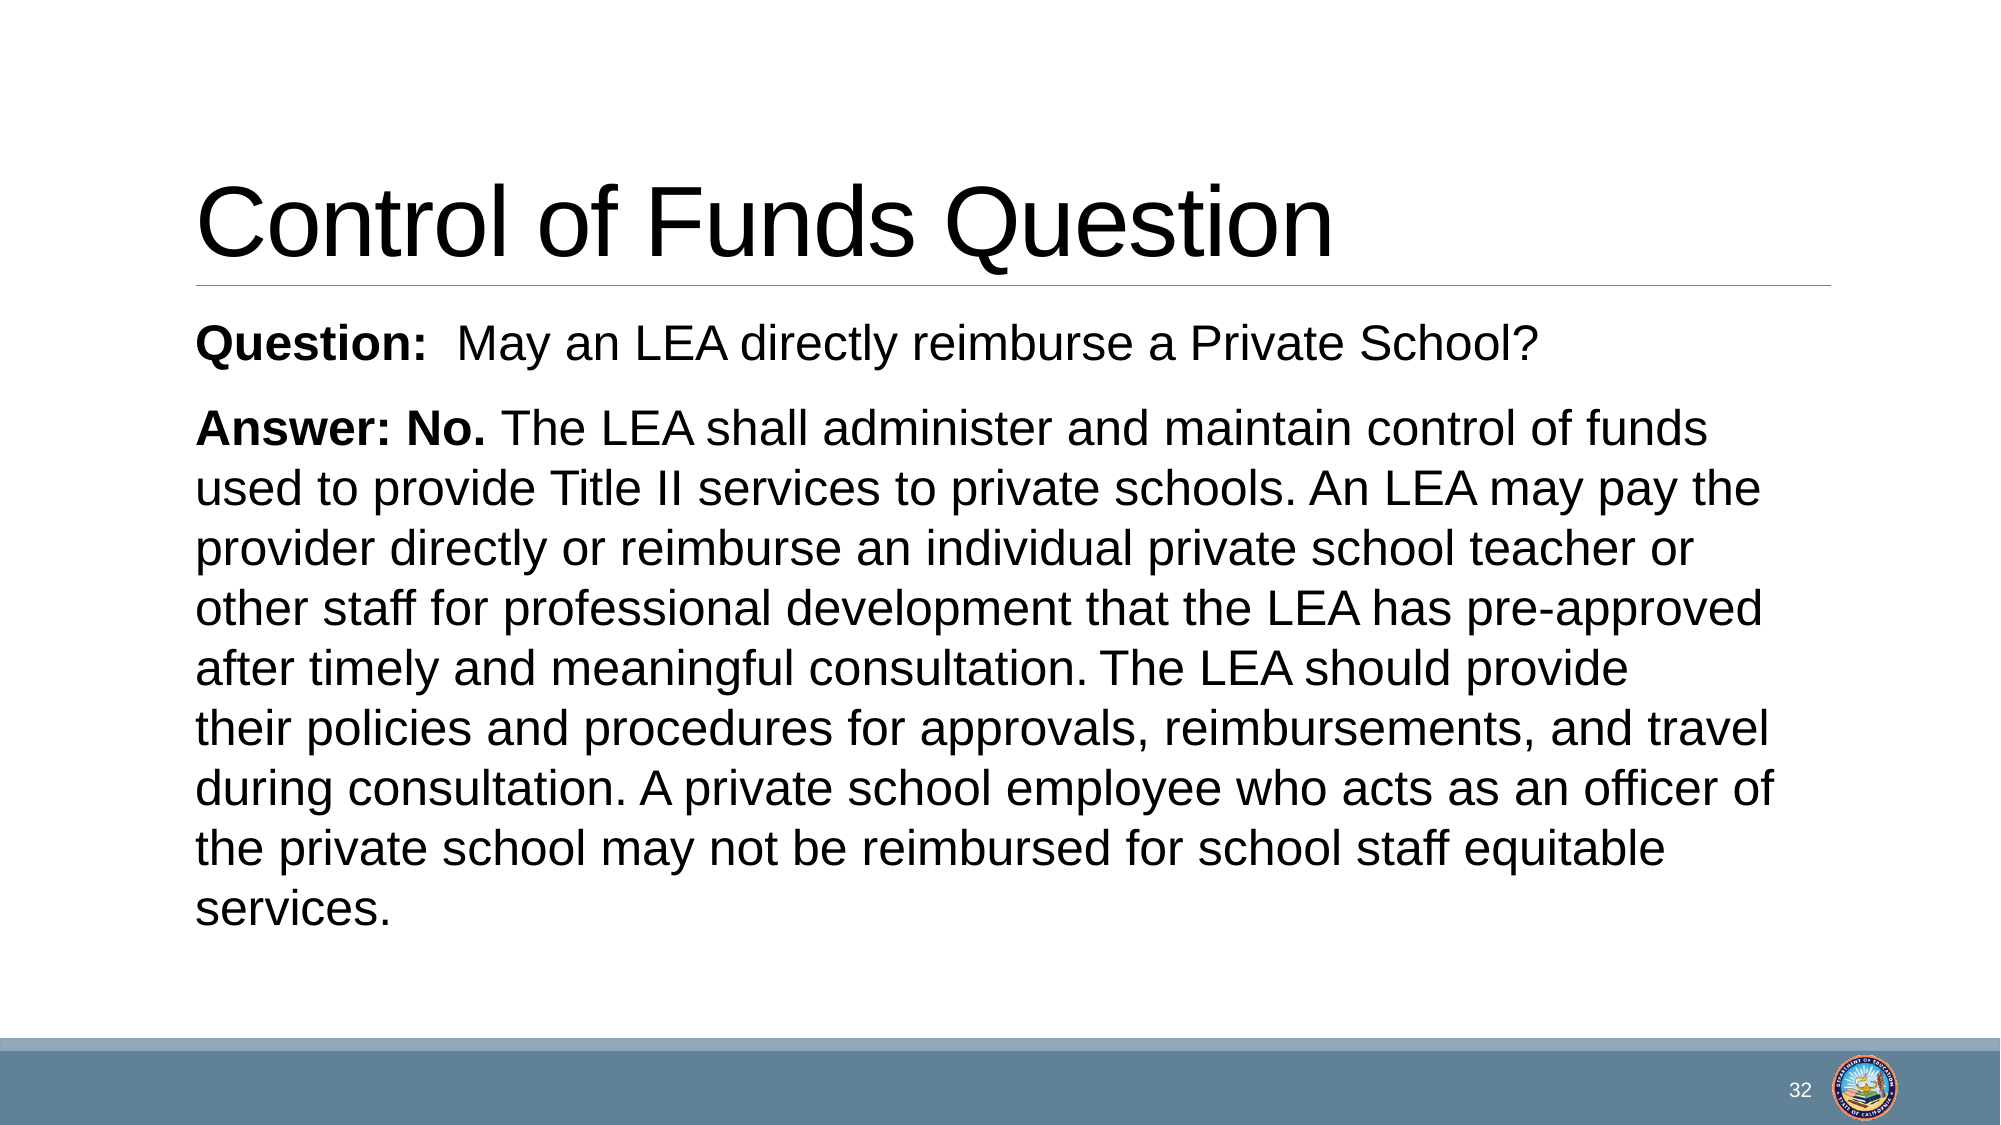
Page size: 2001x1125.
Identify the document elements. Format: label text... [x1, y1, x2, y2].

list Question: May an LEA directly reimburse a Private School? Answer: No. The LEA shall administer and maintain control of funds used to provide Title II services to private schools. An LEA may pay the provider directly or reimburse an individual private school teacher or other staff for professional development that the LEA has pre-approved after timely and meaningful consultation. The LEA should provide their policies and procedures for approvals, reimbursements, and travel during consultation. A private school employee who acts as an officer of the private school may not be reimbursed for school staff equitable services. [179, 302, 1830, 1018]
slide_number 32 [1611, 1059, 1828, 1119]
picture [1832, 1055, 1899, 1122]
title Control of Funds Question [179, 47, 1830, 285]
